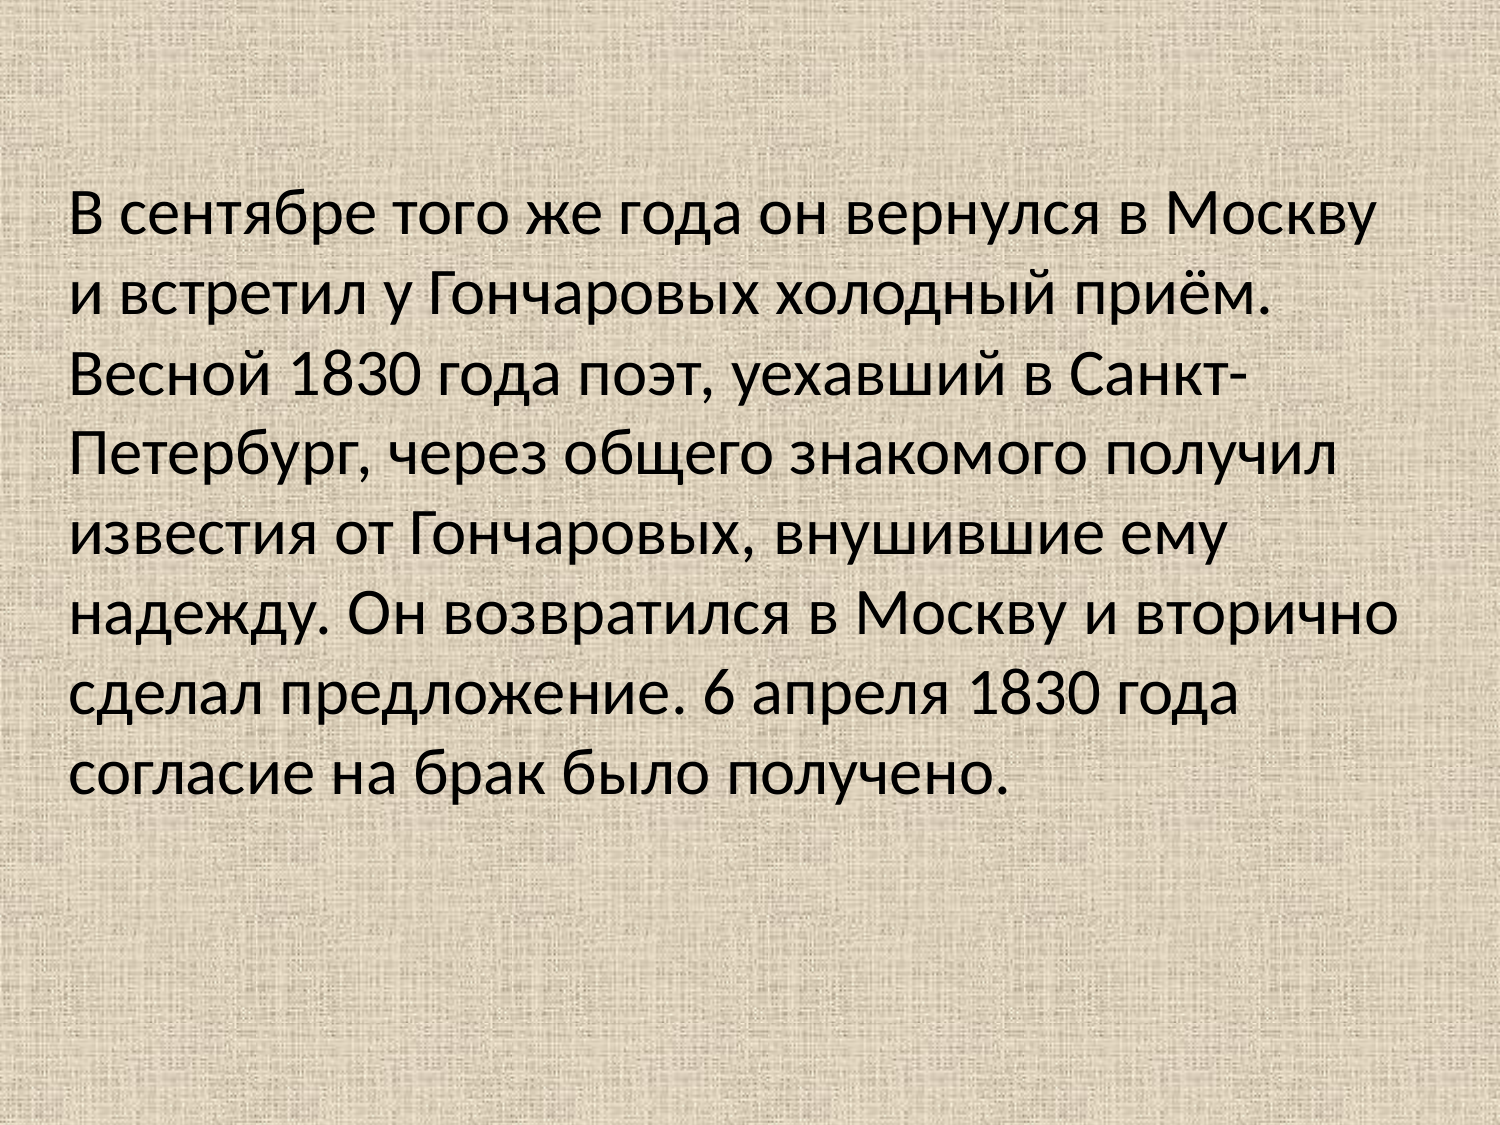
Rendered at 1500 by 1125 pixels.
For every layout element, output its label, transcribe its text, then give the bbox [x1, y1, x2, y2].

list В сентябре того же года он вернулся в Москву и встретил у Гончаровых холодный приём. Весной 1830 года поэт, уехавший в Санкт-Петербург, через общего знакомого получил известия от Гончаровых, внушившие ему надежду. Он возвратился в Москву и вторично сделал предложение. 6 апреля 1830 года согласие на брак было получено. [53, 160, 1459, 904]
picture [0, 0, 1500, 1125]
